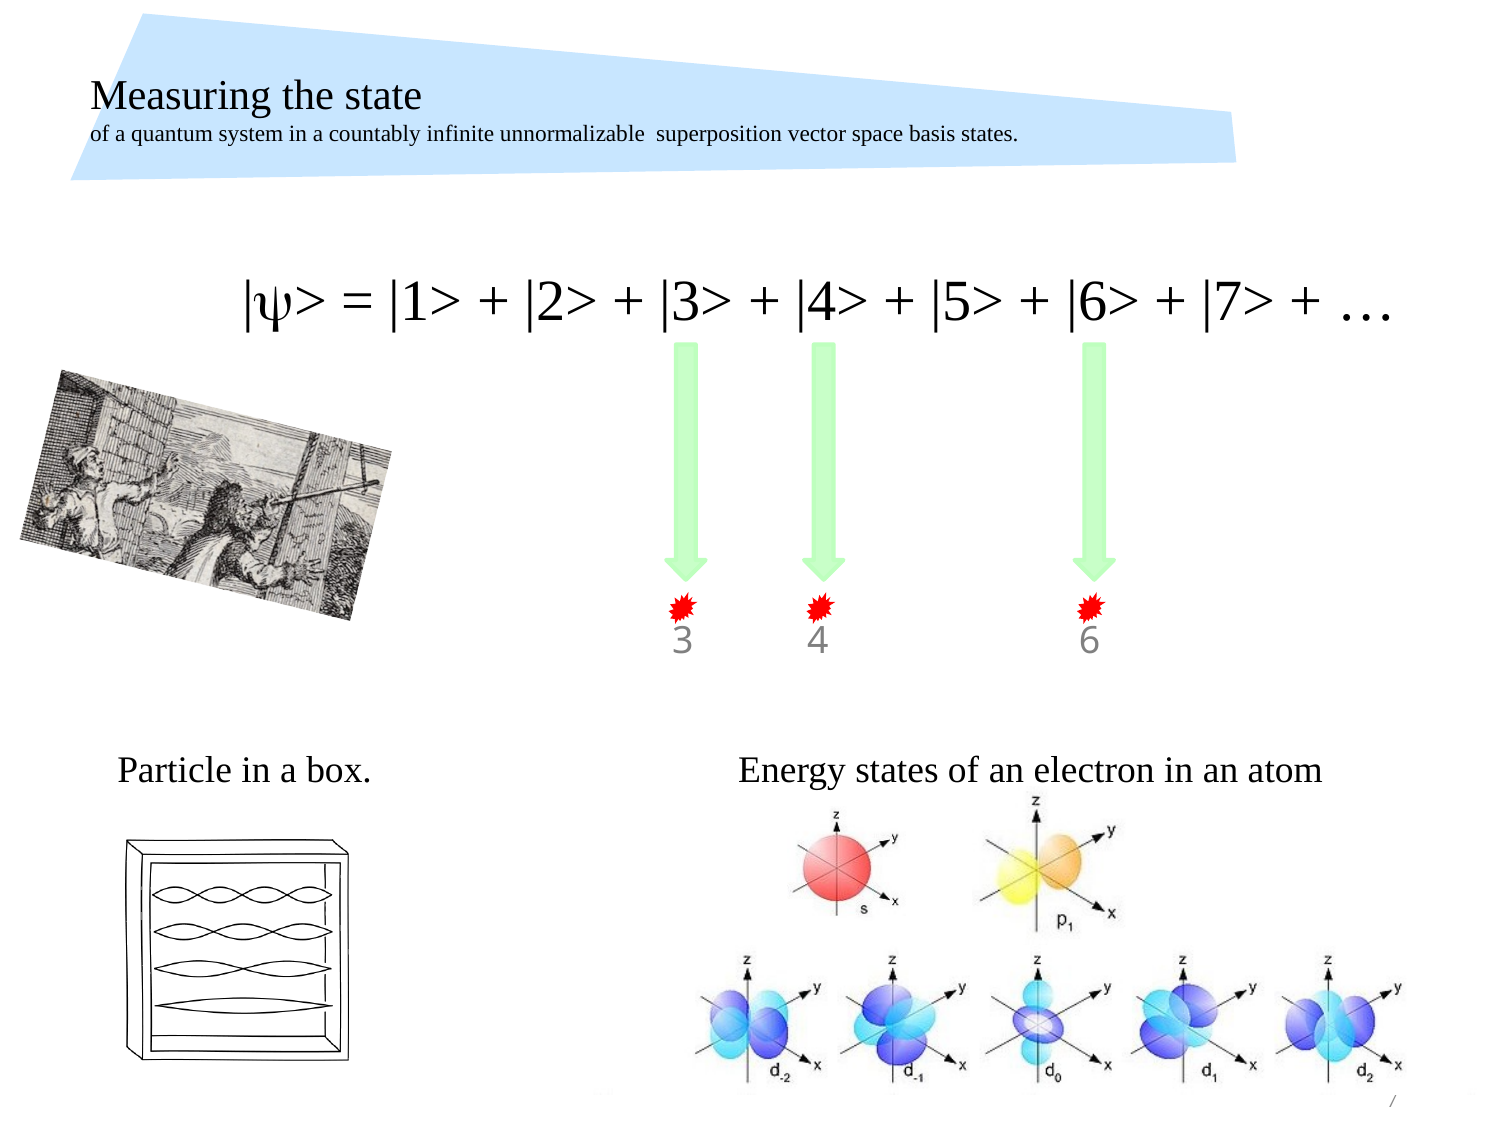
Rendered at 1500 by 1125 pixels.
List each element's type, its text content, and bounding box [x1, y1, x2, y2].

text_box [790, 344, 847, 670]
picture [20, 370, 391, 620]
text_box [101, 737, 389, 1062]
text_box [654, 344, 711, 670]
text_box [68, 95, 1239, 183]
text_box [1061, 344, 1118, 670]
text_box [122, 11, 615, 54]
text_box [543, 737, 1500, 1095]
text_box |ψ> = |1> + |2> + |3> + |4> + |5> + |6> + |7> + … [227, 254, 1425, 340]
title Measuring the state of a quantum system in a countably infinite unnormalizable superposition vector space basis states. [75, 54, 1070, 158]
